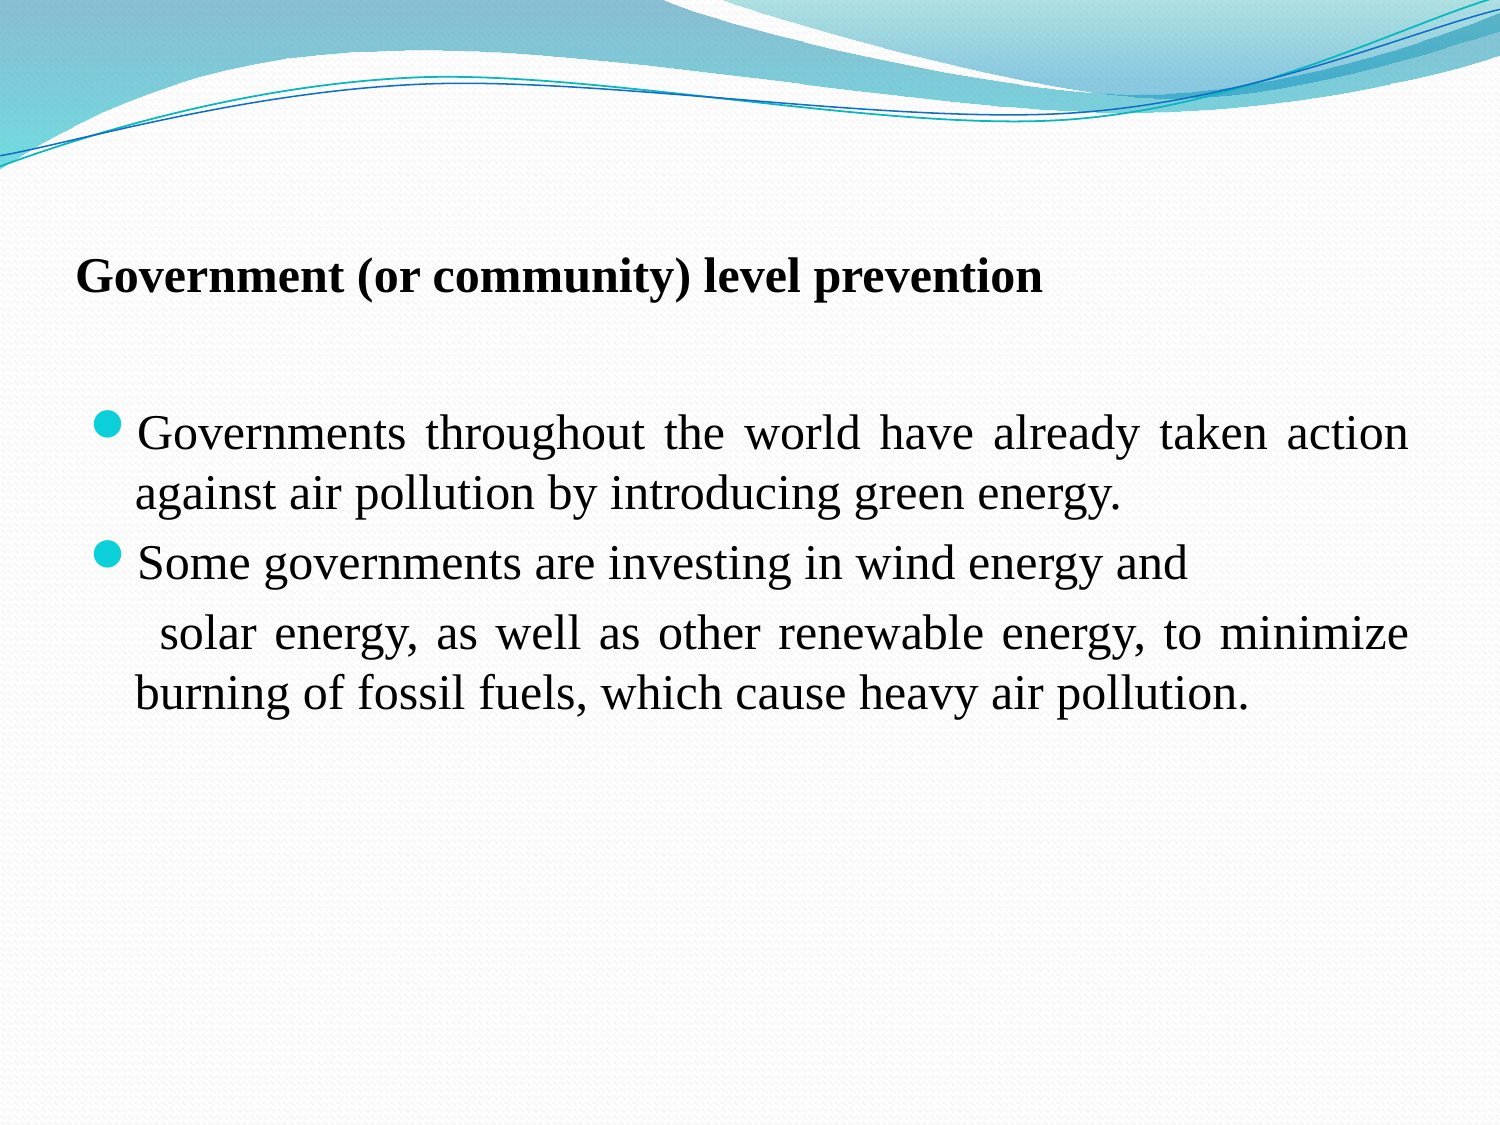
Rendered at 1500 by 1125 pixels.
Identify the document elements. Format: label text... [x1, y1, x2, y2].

list Governments throughout the world have already taken action against air pollution by introducing green energy. Some governments are investing in wind energy and solar energy, as well as other renewable energy, to minimize burning of fossil fuels, which cause heavy air pollution. [75, 317, 1425, 1038]
title Government (or community) level prevention [75, 115, 1425, 303]
